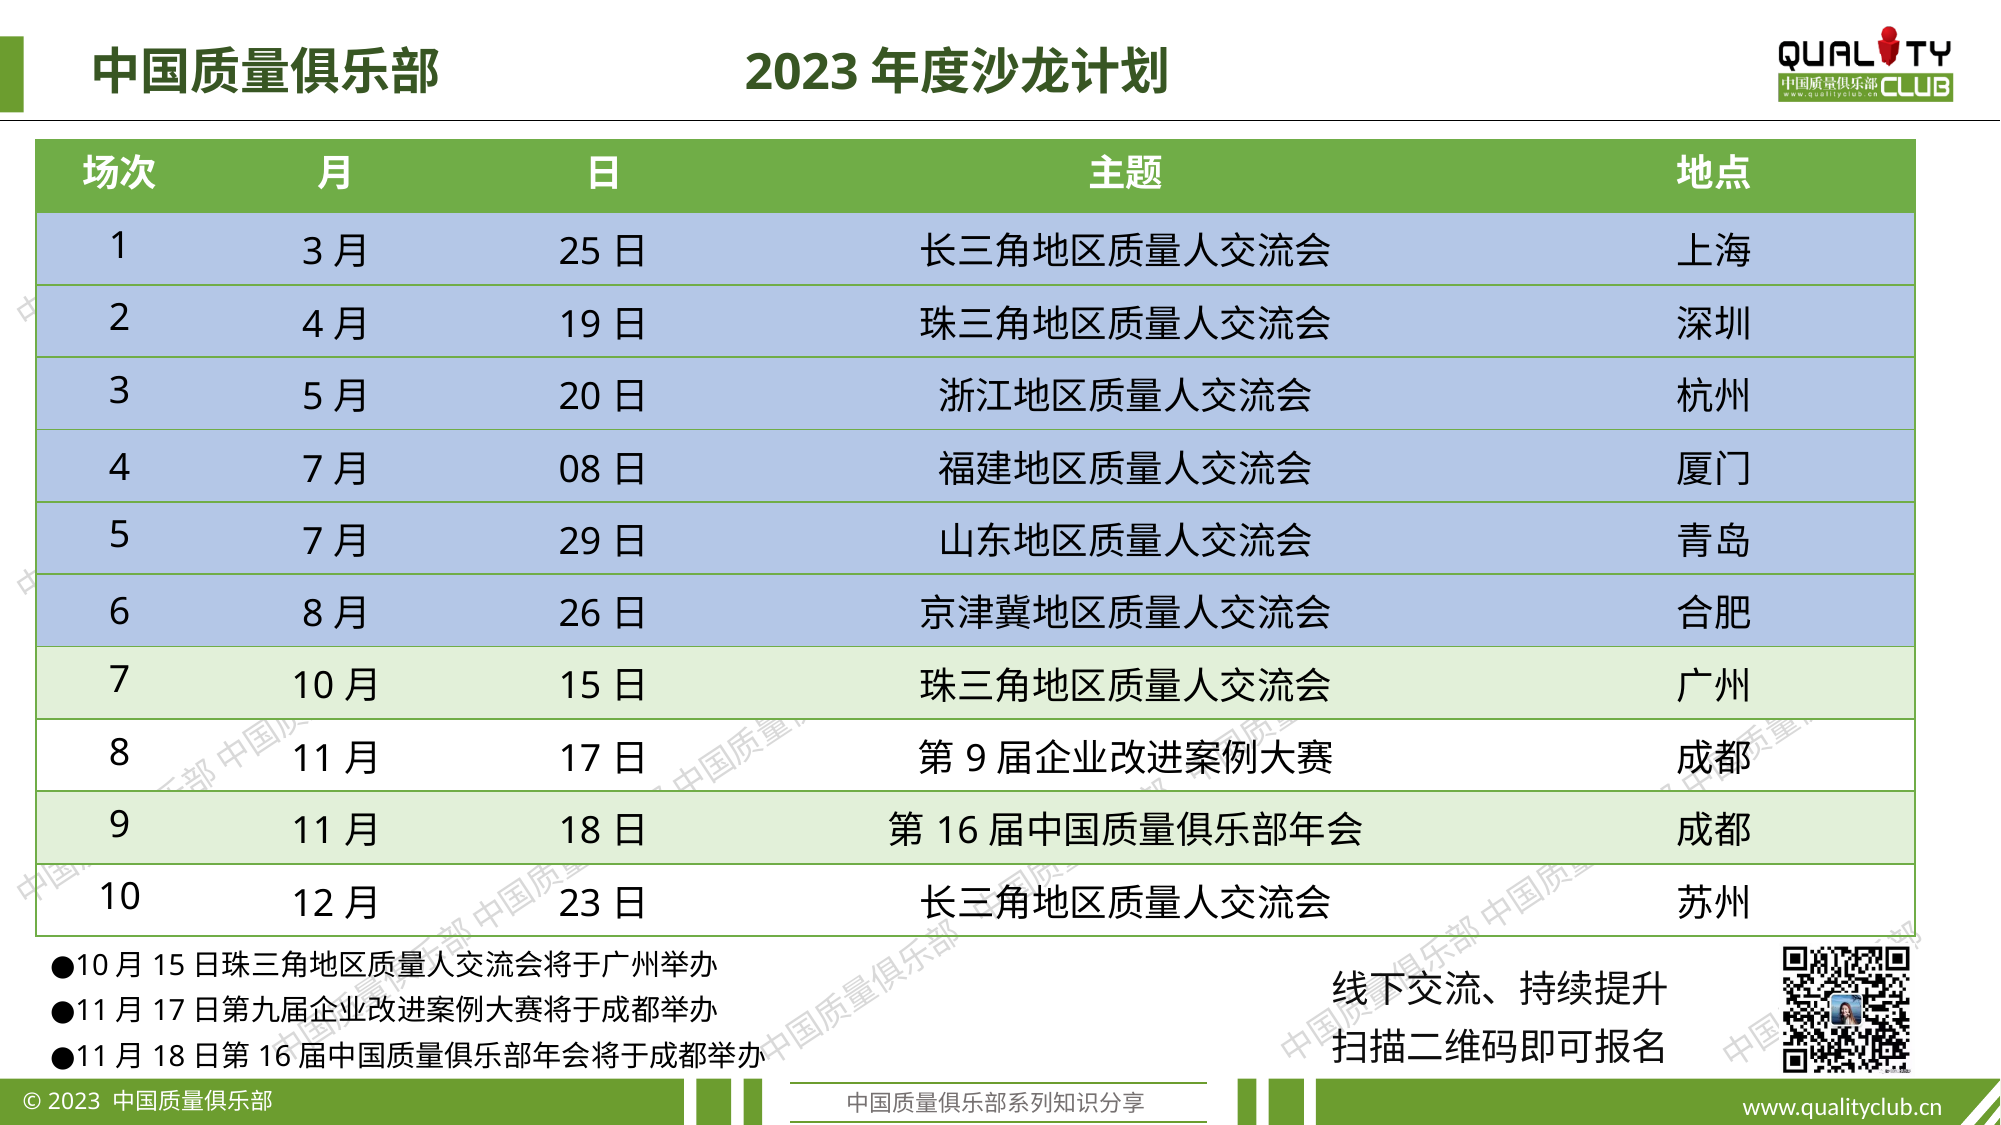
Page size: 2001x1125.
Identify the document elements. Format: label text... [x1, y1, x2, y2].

table_cell 成都 [1514, 792, 1914, 863]
table_cell 7月 [203, 503, 470, 573]
table_cell 长三角地区质量人交流会 [737, 865, 1514, 935]
table_cell 福建地区质量人交流会 [737, 430, 1514, 501]
table_cell 浙江地区质量人交流会 [737, 358, 1514, 429]
table_cell 5月 [203, 358, 470, 429]
table_cell 3月 [203, 213, 470, 284]
table_cell 20日 [470, 358, 737, 429]
table_cell 长三角地区质量人交流会 [737, 213, 1514, 284]
table_cell 11月 [203, 720, 470, 790]
table_cell 苏州 [1514, 865, 1914, 935]
table_cell 5 [37, 503, 203, 573]
table_cell 合肥 [1514, 575, 1914, 646]
picture [1779, 943, 1915, 1077]
table_header 日 [470, 141, 737, 212]
table_cell 1 [37, 213, 203, 284]
table_cell 4 [37, 430, 203, 501]
table_cell 12月 [203, 865, 470, 928]
table_cell 8月 [203, 575, 470, 646]
table_cell 第9届企业改进案例大赛 [737, 720, 1514, 790]
table_cell 29日 [470, 503, 737, 573]
table_cell 京津冀地区质量人交流会 [737, 575, 1514, 646]
table_cell 10 [37, 865, 203, 928]
table_cell 广州 [1514, 647, 1914, 718]
table_header 月 [203, 141, 470, 212]
table_cell 11月 [203, 792, 470, 863]
table_cell 上海 [1514, 213, 1914, 284]
table_cell 第16届中国质量俱乐部年会 [737, 792, 1514, 863]
table_cell 珠三角地区质量人交流会 [737, 647, 1514, 718]
table_cell 7月 [203, 430, 470, 501]
table_cell 7 [37, 647, 203, 718]
table_header 地点 [1514, 141, 1914, 212]
table_cell 18日 [470, 792, 737, 863]
table_cell 25日 [470, 213, 737, 284]
table_cell 10月 [203, 647, 470, 718]
table_cell 26日 [470, 575, 737, 646]
table_cell 杭州 [1514, 358, 1914, 429]
table_cell 19日 [470, 286, 737, 356]
table_cell 成都 [1514, 720, 1914, 790]
table_cell 15日 [470, 647, 737, 718]
text_box ●10月15日珠三角地区质量人交流会将于广州举办 ●11月17日第九届企业改进案例大赛将于成都举办 ●11月18日第16届中国质量俱乐部年会将于成都举办 [35, 928, 1302, 1080]
table_cell 厦门 [1514, 430, 1914, 501]
table_header 场次 [37, 141, 203, 212]
table_cell 9 [37, 792, 203, 863]
table_cell 17日 [470, 720, 737, 790]
table_cell 珠三角地区质量人交流会 [737, 286, 1514, 356]
table_cell 山东地区质量人交流会 [737, 503, 1514, 573]
table_cell 2 [37, 286, 203, 356]
table_header 主题 [737, 141, 1514, 212]
table_cell 23日 [470, 865, 737, 928]
picture [1774, 22, 1956, 108]
table_cell 深圳 [1514, 286, 1914, 356]
text_box 线下交流、持续提升 扫描二维码即可报名 [816, 943, 1684, 1076]
table_cell 8 [37, 720, 203, 790]
table_cell 青岛 [1514, 503, 1914, 573]
table_cell 4月 [203, 286, 470, 356]
text_box 中国质量俱乐部 2023年度沙龙计划 [0, 26, 1631, 156]
table_cell 08日 [470, 430, 737, 501]
table_cell 3 [37, 358, 203, 429]
table_cell 6 [37, 575, 203, 646]
